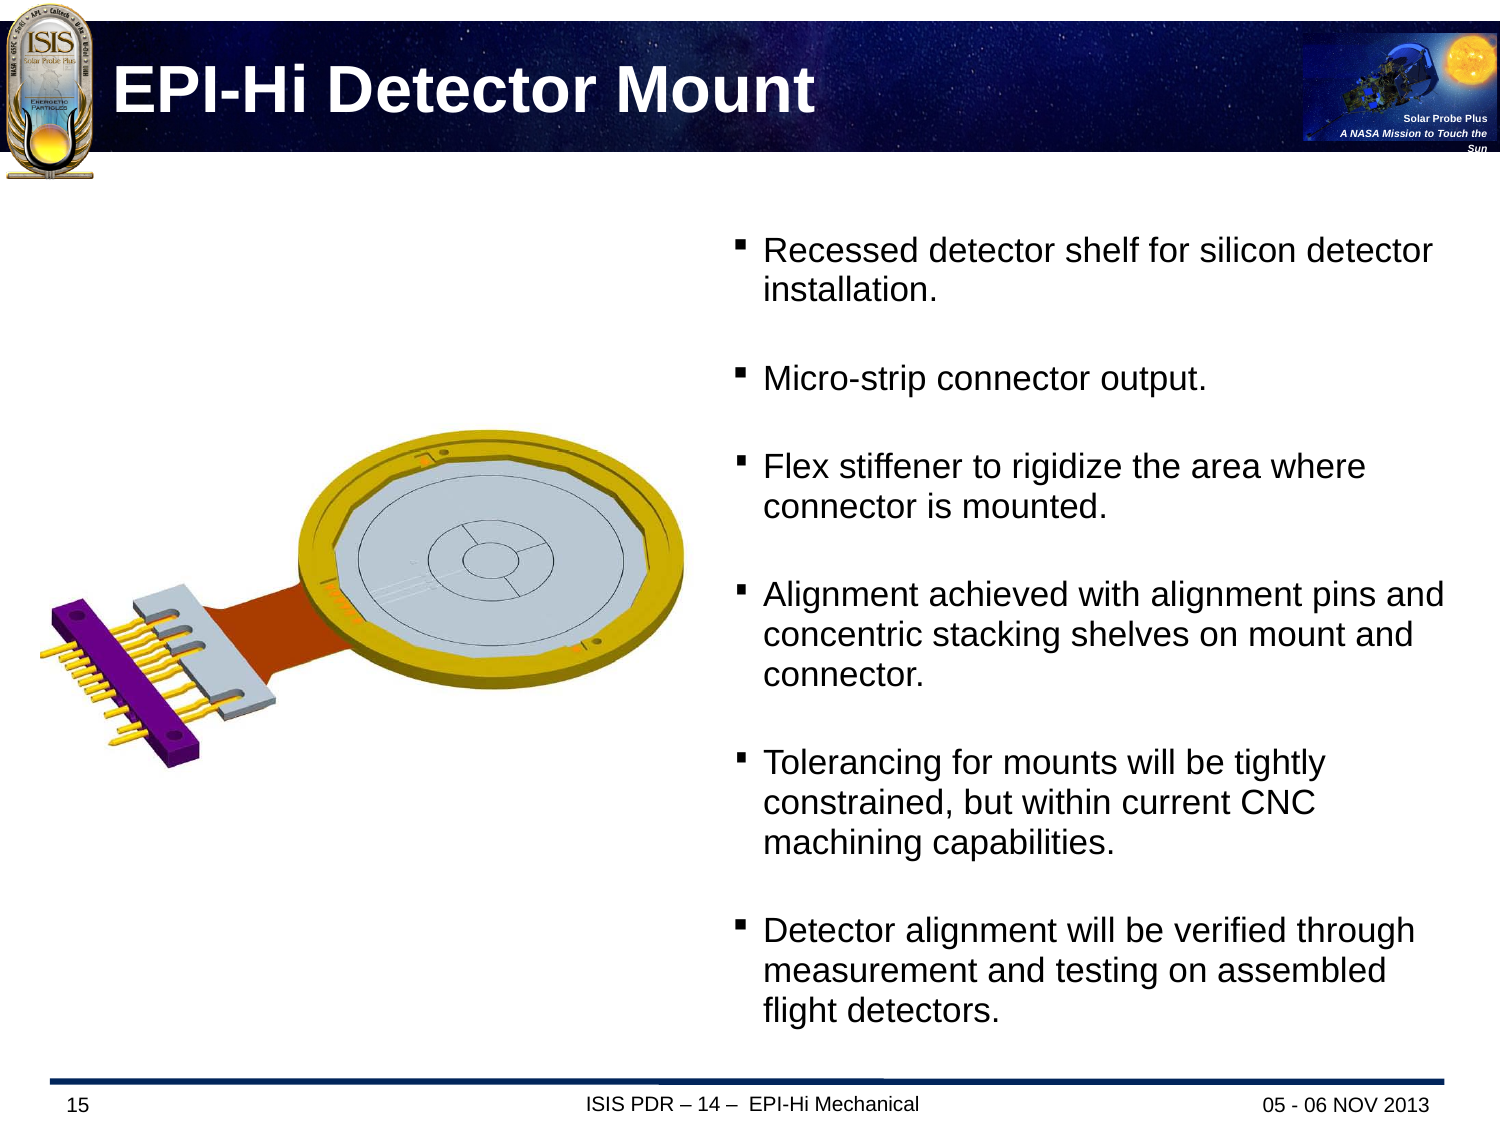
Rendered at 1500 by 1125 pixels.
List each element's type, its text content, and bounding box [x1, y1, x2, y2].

list Recessed detector shelf for silicon detector installation. Micro-strip connector output. Flex stiffener to rigidize the area where connector is mounted. Alignment achieved with alignment pins and concentric stacking shelves on mount and connector. Tolerancing for mounts will be tightly constrained, but within current CNC machining capabilities. Detector alignment will be verified through measurement and testing on assembled flight detectors. [732, 229, 1466, 1040]
picture [39, 379, 738, 806]
text_box [162, 737, 1225, 1088]
picture [0, 2, 1500, 181]
title EPI-Hi Detector Mount [111, 30, 1294, 142]
